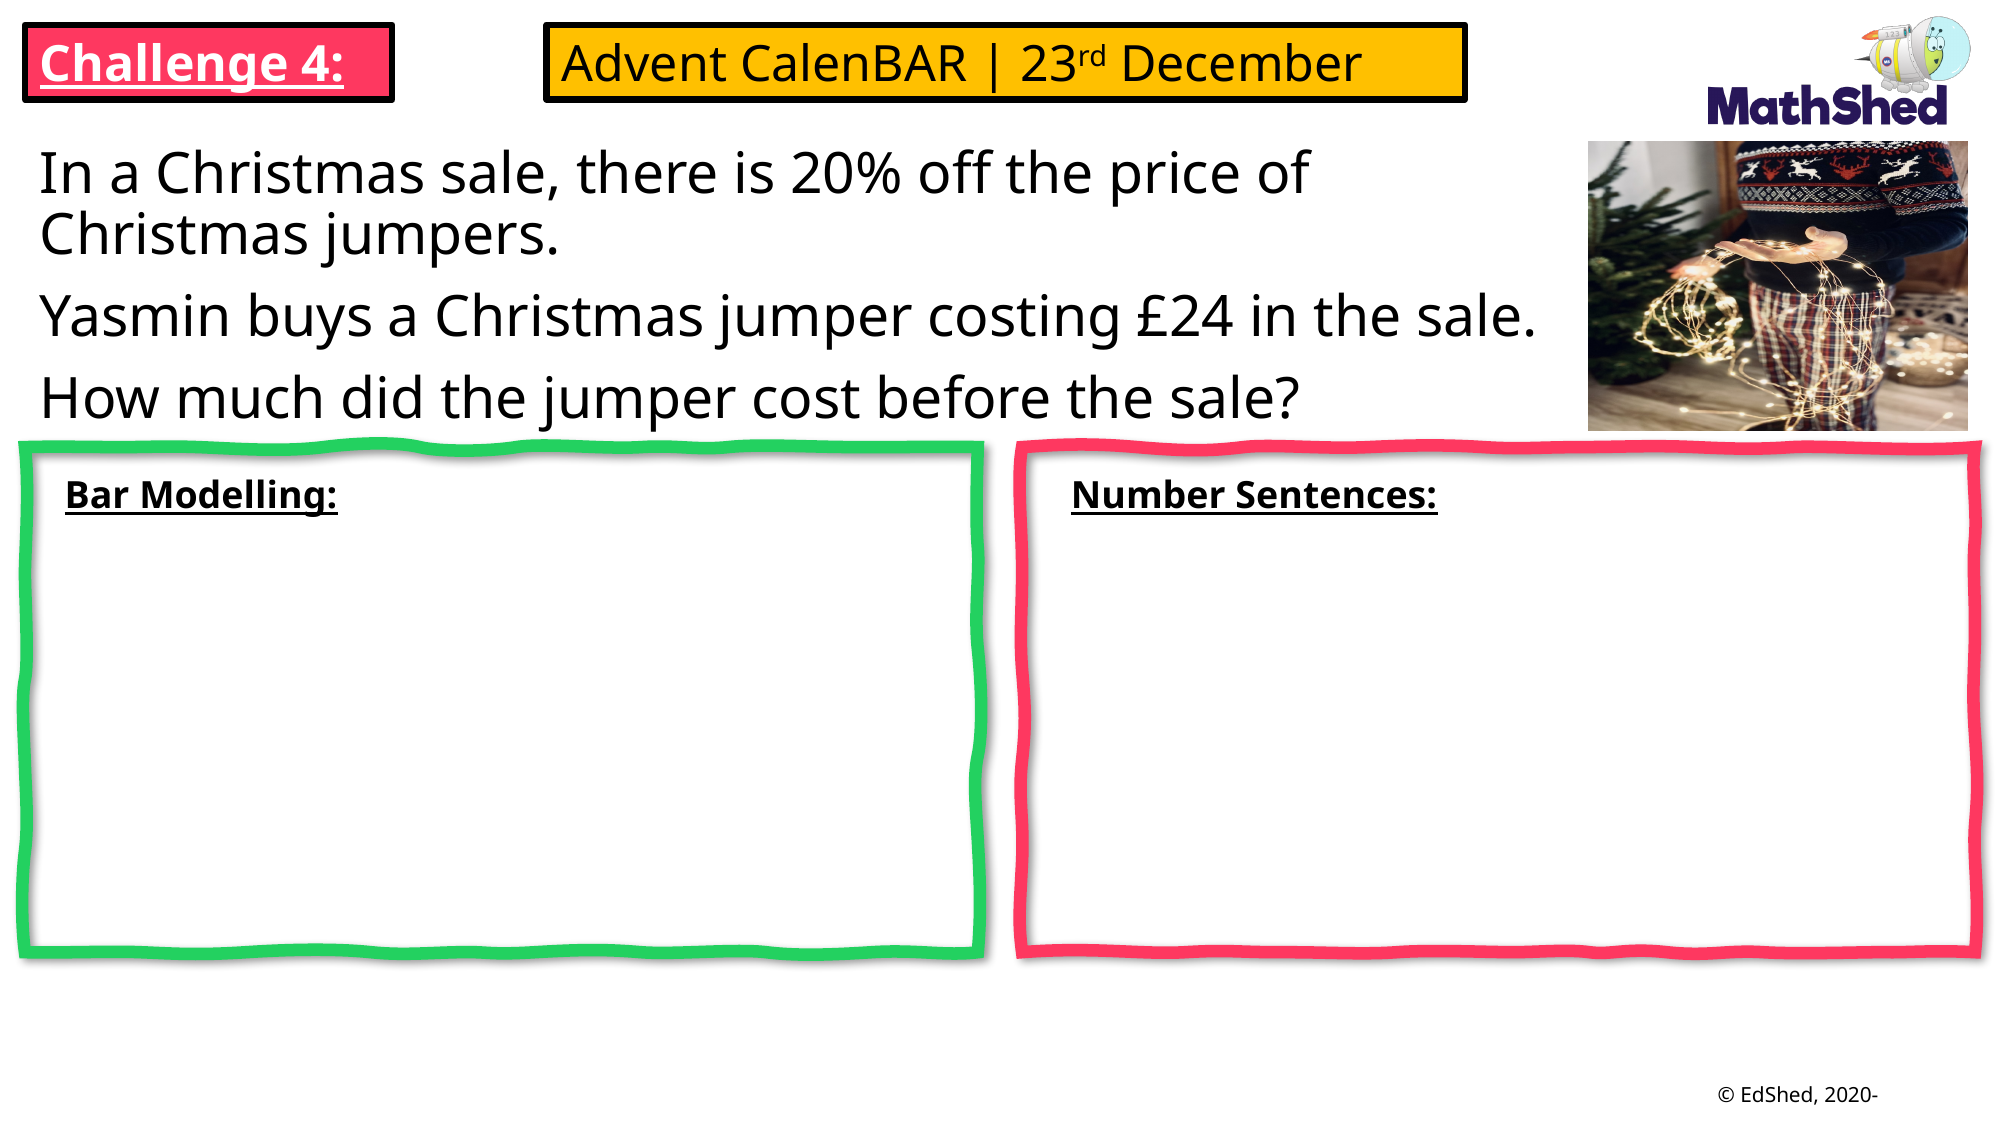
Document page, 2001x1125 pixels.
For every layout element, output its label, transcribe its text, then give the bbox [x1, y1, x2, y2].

picture [1588, 141, 1968, 431]
text_box In a Christmas sale, there is 20% off the price of Christmas jumpers. Yasmin buys a Christmas jumper costing £24 in the sale. How much did the jumper cost before the sale? [24, 136, 1569, 451]
text_box Advent CalenBAR | 23rd December [546, 24, 1465, 100]
text_box © EdShed, 2020- [1702, 1077, 2000, 1123]
text_box [21, 442, 983, 956]
text_box Challenge 4: [24, 24, 393, 100]
picture [1708, 0, 1975, 125]
text_box Bar Modelling: [49, 464, 353, 524]
text_box [1018, 443, 1979, 955]
